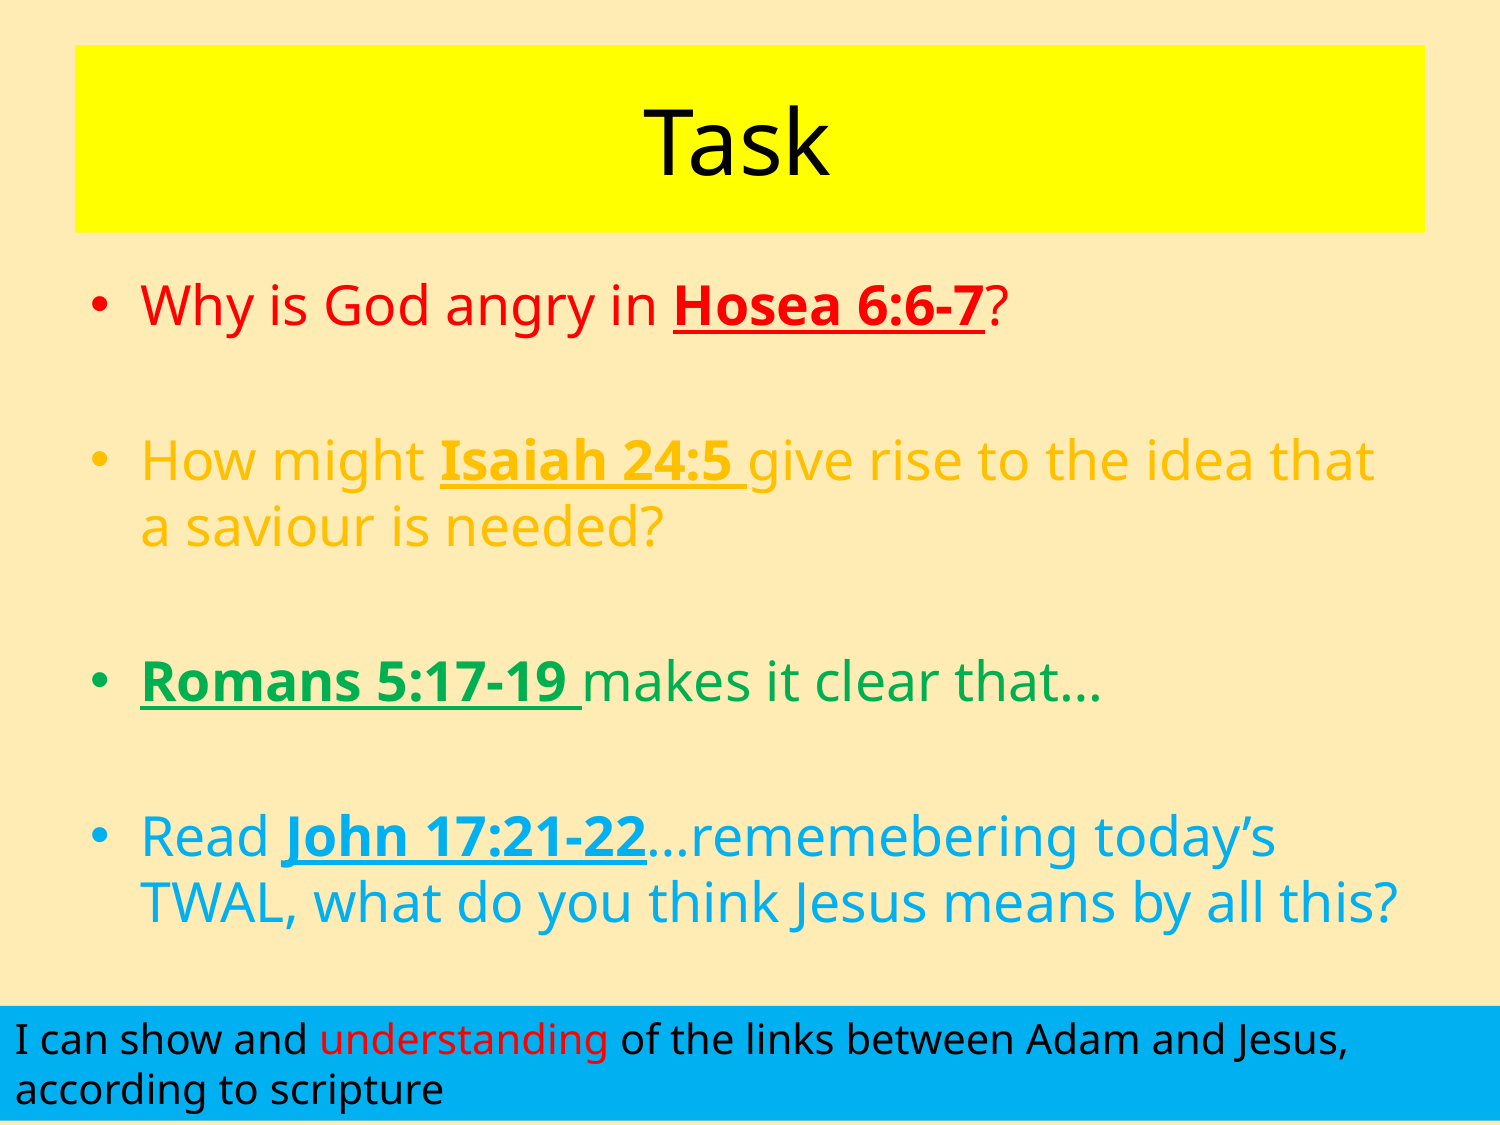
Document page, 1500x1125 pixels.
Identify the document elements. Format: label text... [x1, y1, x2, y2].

text_box I can show and understanding of the links between Adam and Jesus, according to scripture [0, 1005, 1500, 1121]
list Why is God angry in Hosea 6:6-7? How might Isaiah 24:5 give rise to the idea that a saviour is needed? Romans 5:17-19 makes it clear that… Read John 17:21-22…rememebering today’s TWAL, what do you think Jesus means by all this? [75, 262, 1425, 1005]
title Task [75, 45, 1425, 233]
